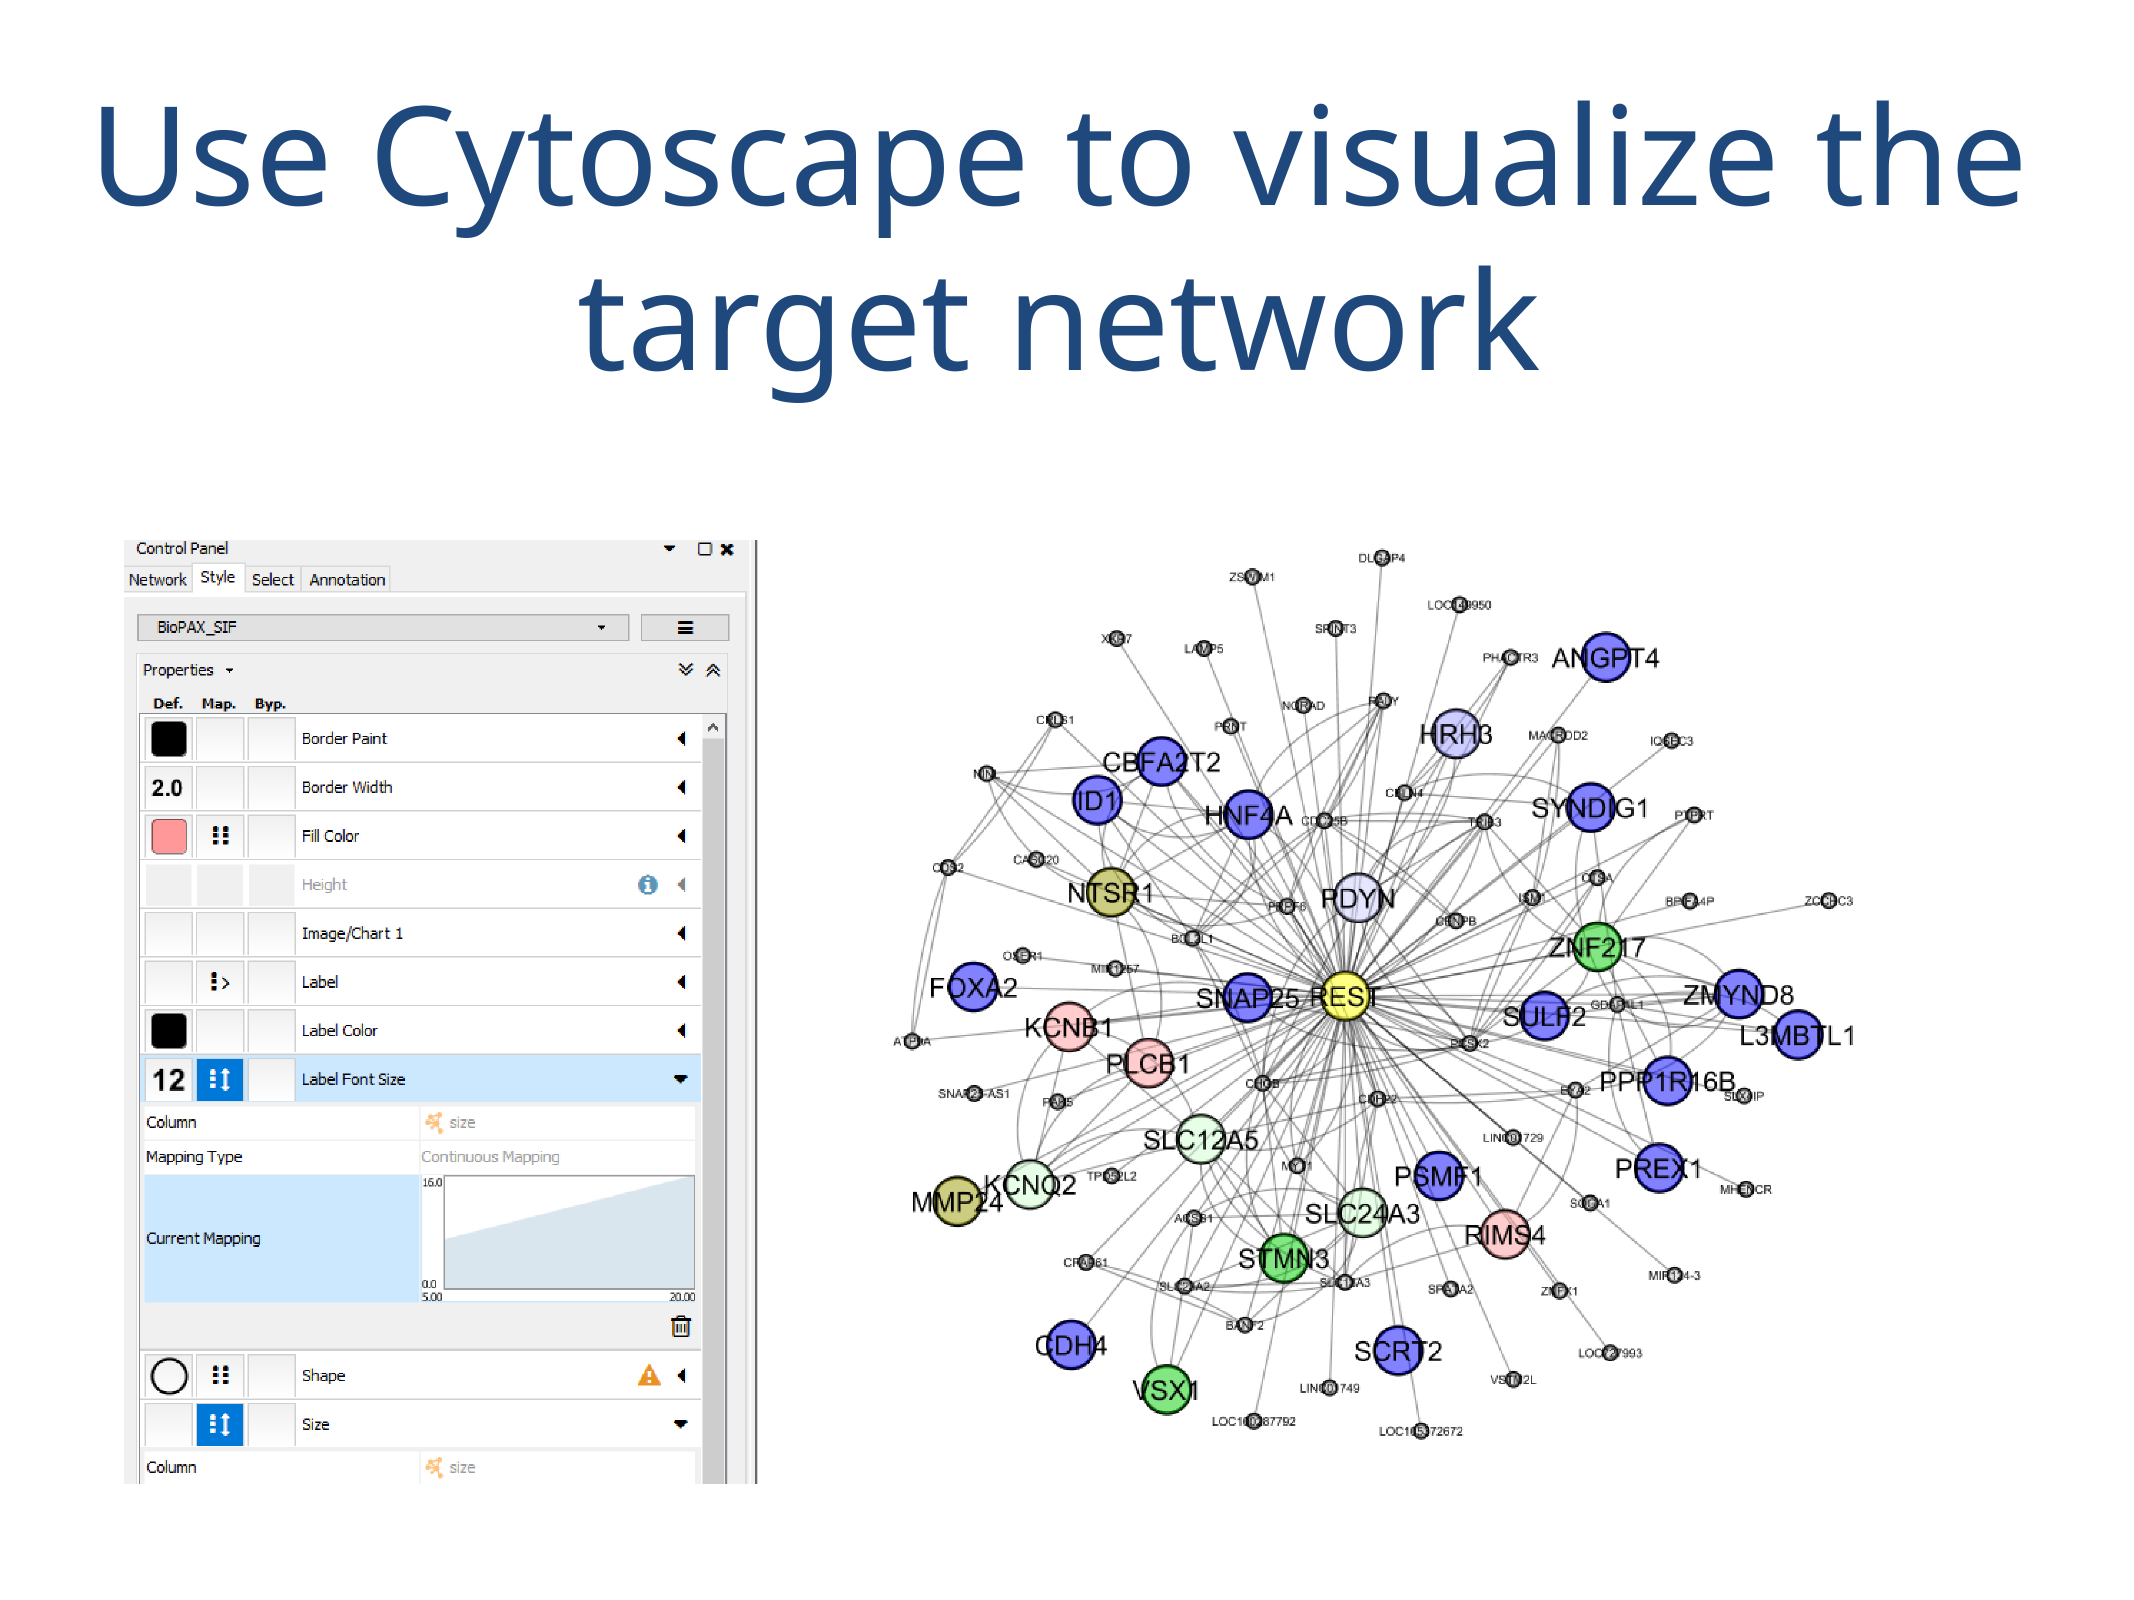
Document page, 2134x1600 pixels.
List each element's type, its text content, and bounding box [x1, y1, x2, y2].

title Use Cytoscape to visualize the target network [38, 55, 2081, 411]
picture [124, 539, 2009, 1484]
